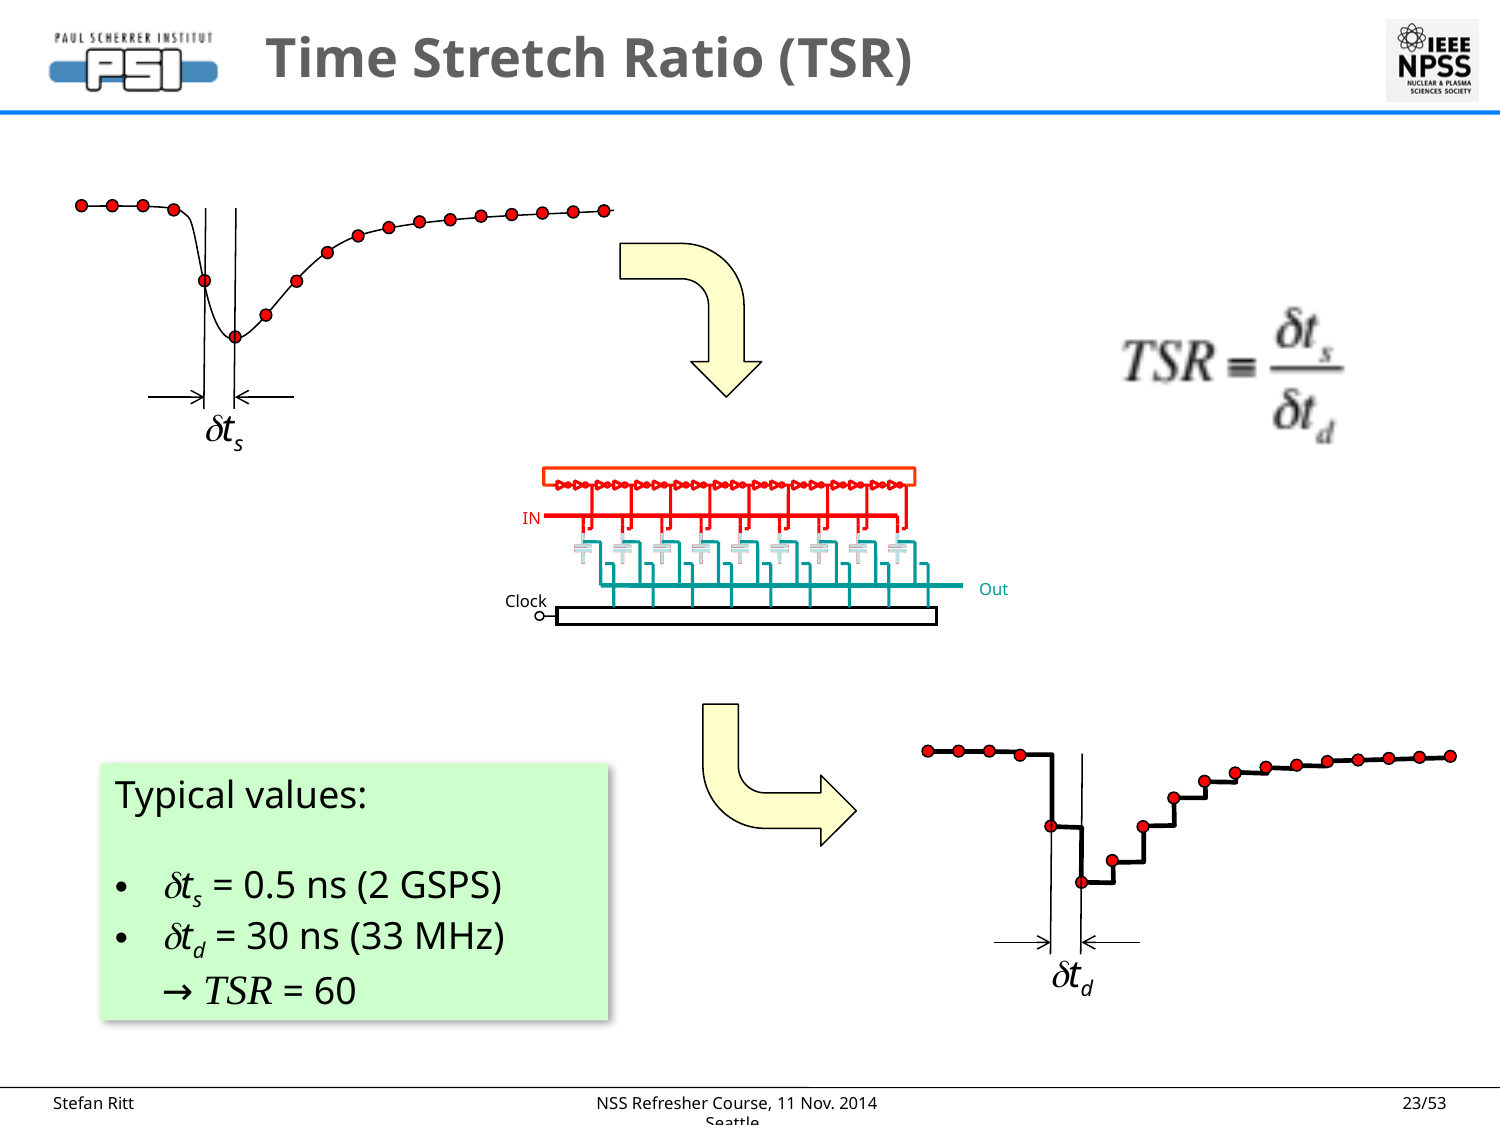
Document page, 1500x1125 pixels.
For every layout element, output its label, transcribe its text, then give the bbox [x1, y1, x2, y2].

text_box [1198, 775, 1211, 788]
footer NSS Refresher Course, Seattle, [539, 1092, 773, 1125]
text_box [137, 199, 149, 212]
text_box dtd [1034, 942, 1109, 1009]
text_box [321, 246, 334, 259]
text_box [1014, 749, 1026, 762]
text_box Typical values: dts = 0.5 ns (2 GSPS) dtd = 30 ns (33 MHz) → TSR = 60 [100, 763, 609, 1021]
text_box [1084, 753, 1323, 883]
text_box [505, 208, 518, 221]
text_box [1331, 756, 1353, 761]
picture [1386, 19, 1479, 102]
text_box [475, 210, 487, 223]
text_box [413, 215, 426, 228]
text_box [206, 207, 233, 338]
text_box [1229, 767, 1242, 779]
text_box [1115, 290, 1353, 449]
text_box [567, 205, 580, 218]
text_box [290, 275, 303, 288]
title Time Stretch Ratio (TSR) [265, 23, 1451, 115]
text_box [1352, 754, 1364, 766]
text_box [106, 199, 119, 212]
text_box [548, 209, 567, 214]
text_box [260, 309, 272, 322]
text_box [922, 745, 934, 757]
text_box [188, 397, 210, 412]
text_box [620, 243, 762, 398]
text_box [1106, 854, 1119, 867]
text_box [1077, 942, 1109, 958]
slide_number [777, 1092, 928, 1125]
text_box dts [188, 397, 259, 463]
text_box [237, 207, 508, 337]
text_box [983, 745, 996, 757]
picture [41, 21, 229, 100]
text_box [702, 704, 857, 847]
text_box [383, 221, 395, 234]
text_box [536, 207, 549, 220]
text_box [1413, 751, 1426, 764]
text_box [1290, 759, 1303, 772]
text_box [1260, 761, 1272, 774]
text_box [489, 467, 1023, 625]
text_box [352, 229, 364, 242]
text_box [444, 213, 457, 226]
text_box [1364, 756, 1383, 761]
text_box [952, 745, 965, 757]
text_box [1321, 755, 1334, 768]
text_box [179, 206, 203, 253]
text_box [516, 209, 537, 216]
text_box [75, 199, 88, 212]
text_box [1137, 820, 1149, 833]
text_box [1383, 752, 1395, 765]
text_box [167, 203, 180, 216]
text_box [598, 204, 610, 217]
text_box [1167, 792, 1180, 804]
text_box [1444, 750, 1457, 763]
text_box [1034, 942, 1056, 958]
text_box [233, 207, 237, 400]
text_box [230, 397, 259, 412]
text_box [1053, 753, 1080, 828]
